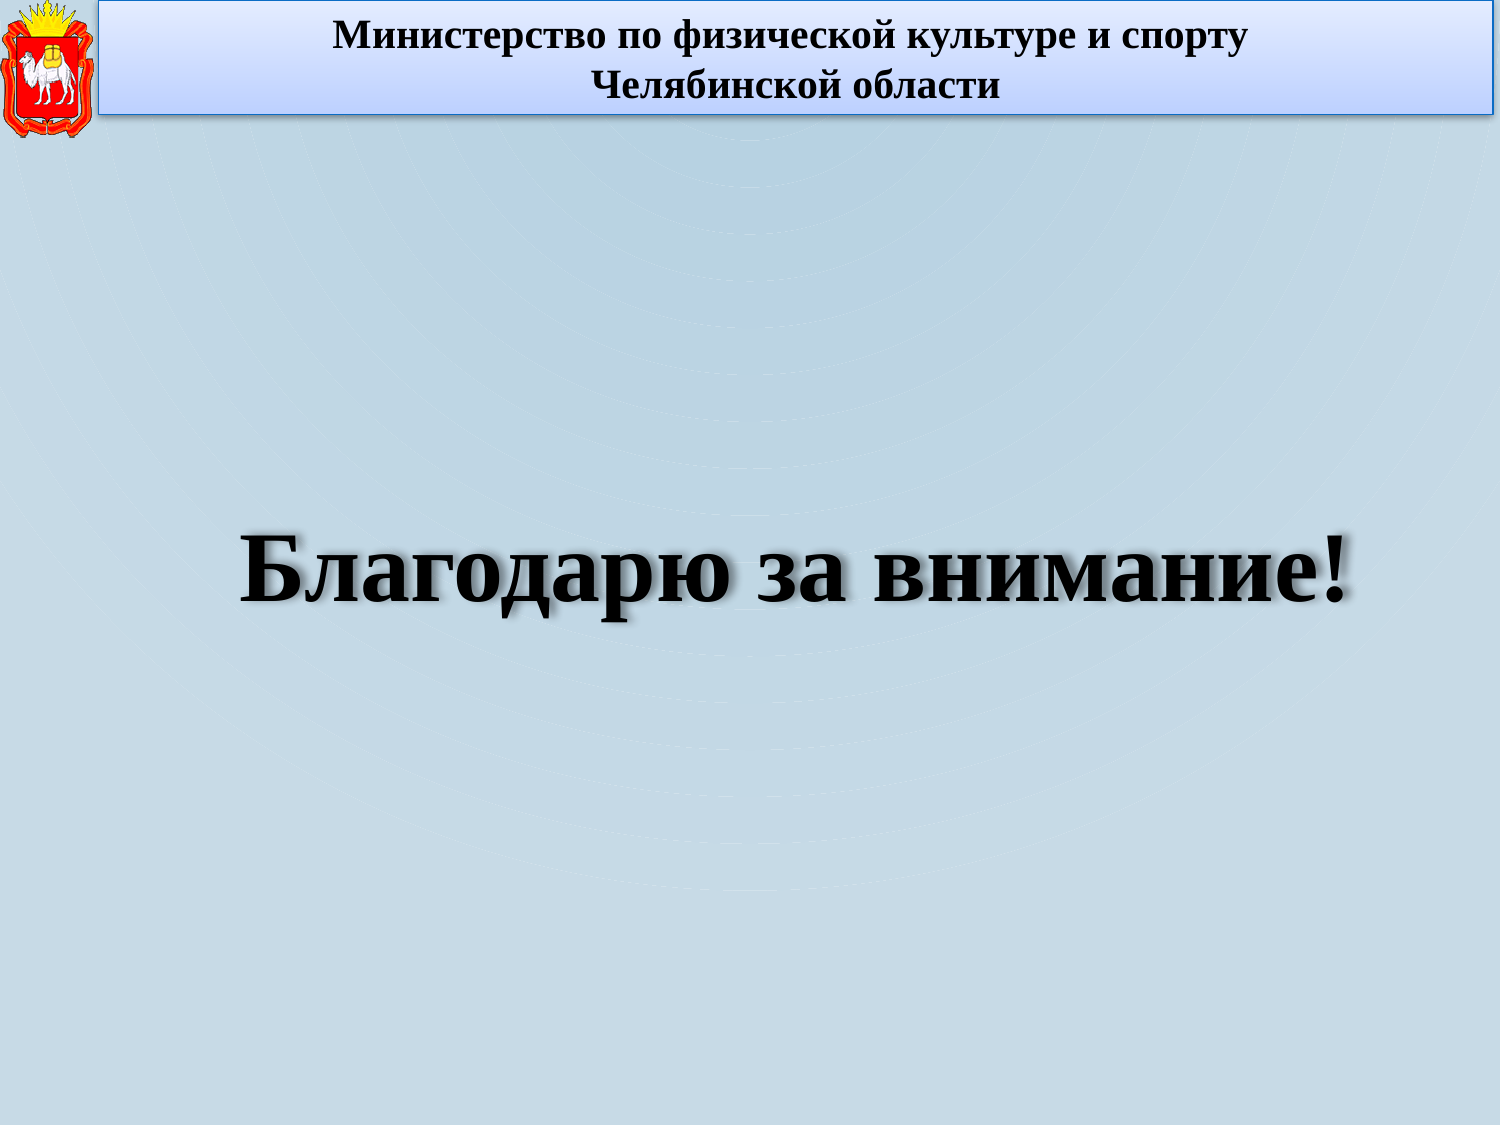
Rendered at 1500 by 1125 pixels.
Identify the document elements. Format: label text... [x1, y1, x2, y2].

title Благодарю за внимание! [218, 444, 1374, 695]
picture [0, 0, 94, 138]
text_box Министерство по физической культуре и спорту Челябинской области [98, 0, 1494, 115]
